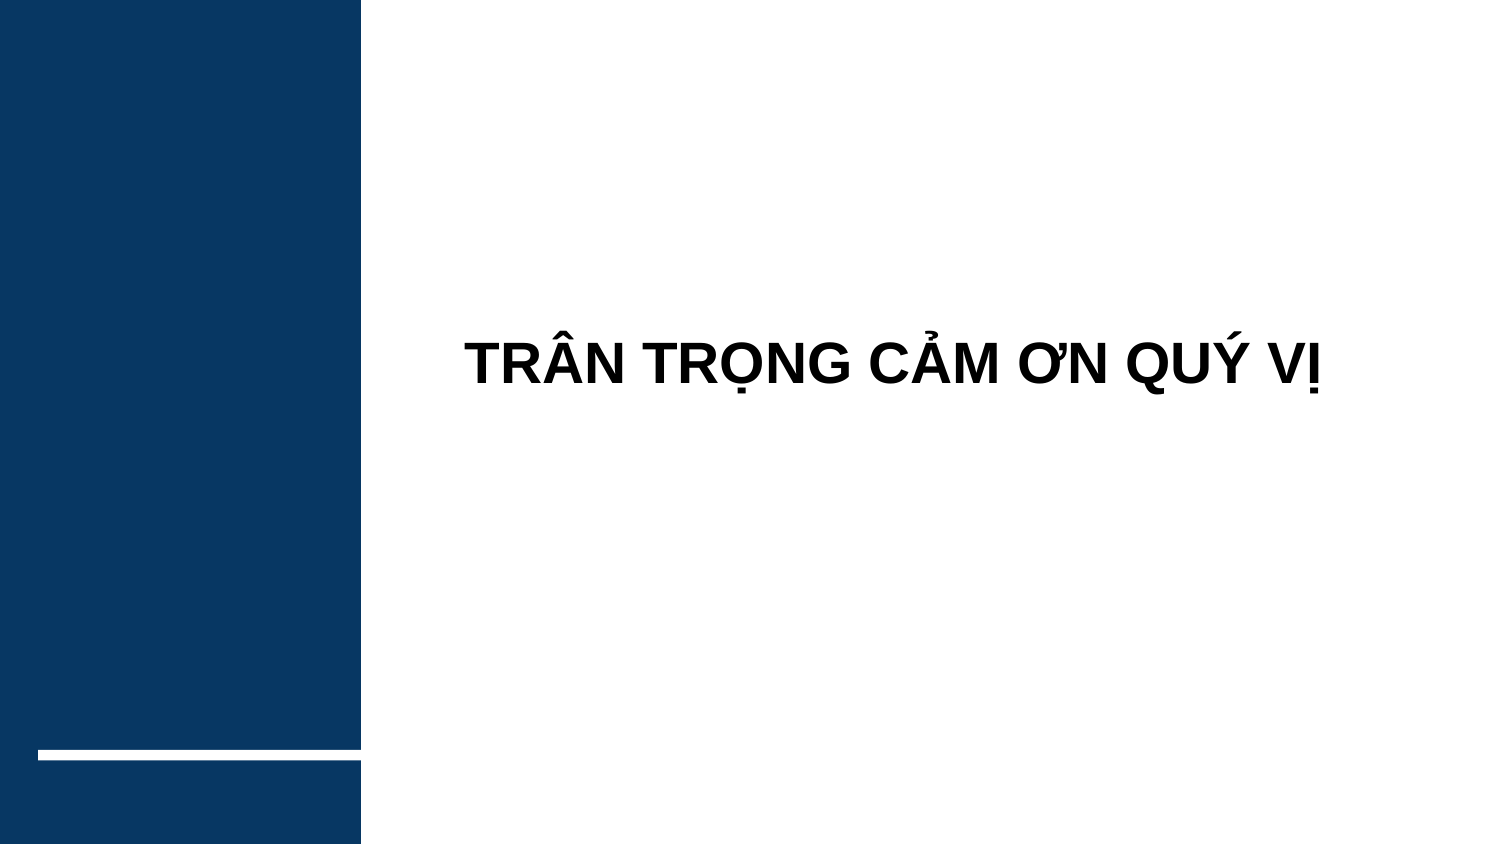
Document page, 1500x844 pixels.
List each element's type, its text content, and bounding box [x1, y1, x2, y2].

title TRÂN TRỌNG CẢM ƠN QUÝ VỊ [369, 309, 1419, 416]
